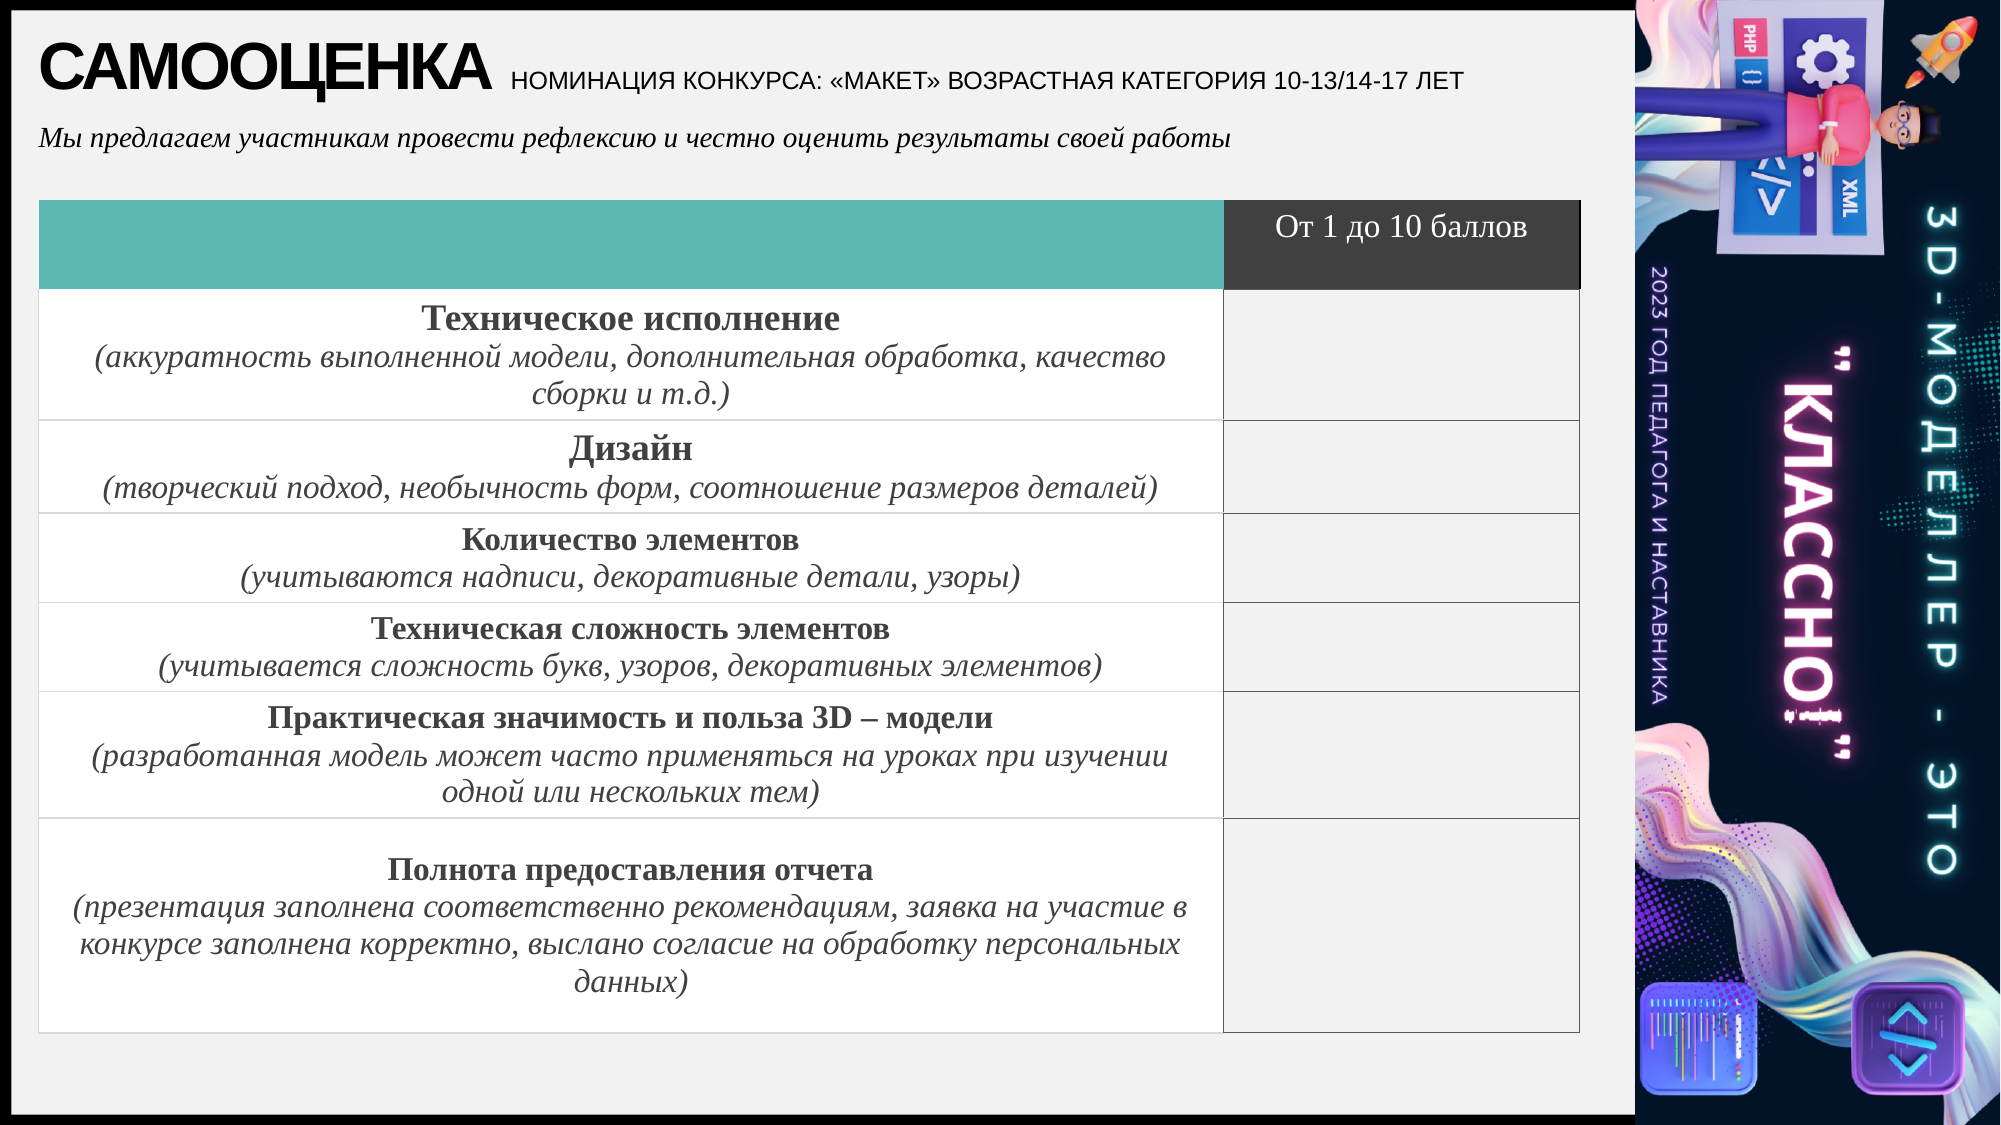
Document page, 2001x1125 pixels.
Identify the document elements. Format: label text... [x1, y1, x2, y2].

title Самооценка Номинация Конкурса: «Макет» возрастная категория 10-13/14-17 лет [38, 64, 1633, 153]
table_cell Практическая значимость и польза 3D – модели (разработанная модель может часто применяться на уроках при изучении одной или нескольких тем) [39, 692, 1223, 817]
table_cell Техническая сложность элементов (учитывается сложность букв, узоров, декоративных элементов) [39, 603, 1223, 691]
table_cell Дизайн (творческий подход, необычность форм, соотношение размеров деталей) [39, 421, 1223, 512]
table_header От 1 до 10 баллов [1224, 200, 1579, 289]
table_cell [1224, 421, 1254, 513]
table_cell [1224, 819, 1579, 1032]
table_cell Количество элементов (учитываются надписи, декоративные детали, узоры) [39, 514, 1223, 602]
list Мы предлагаем участникам провести рефлексию и честно оценить результаты своей работы [38, 122, 1601, 182]
table_cell [1224, 290, 1579, 420]
table_cell Техническое исполнение (аккуратность выполненной модели, дополнительная обработка, качество сборки и т.д.) [39, 289, 1223, 419]
table_header [39, 200, 1224, 289]
table_cell Полнота предоставления отчета (презентация заполнена соответственно рекомендациям, заявка на участие в конкурсе заполнена корректно, выслано согласие на обработку персональных данных) [39, 819, 1223, 1032]
table_cell [1224, 603, 1254, 691]
table_cell [1224, 514, 1254, 602]
picture [1254, 1, 2001, 1125]
table_cell [1224, 692, 1579, 818]
